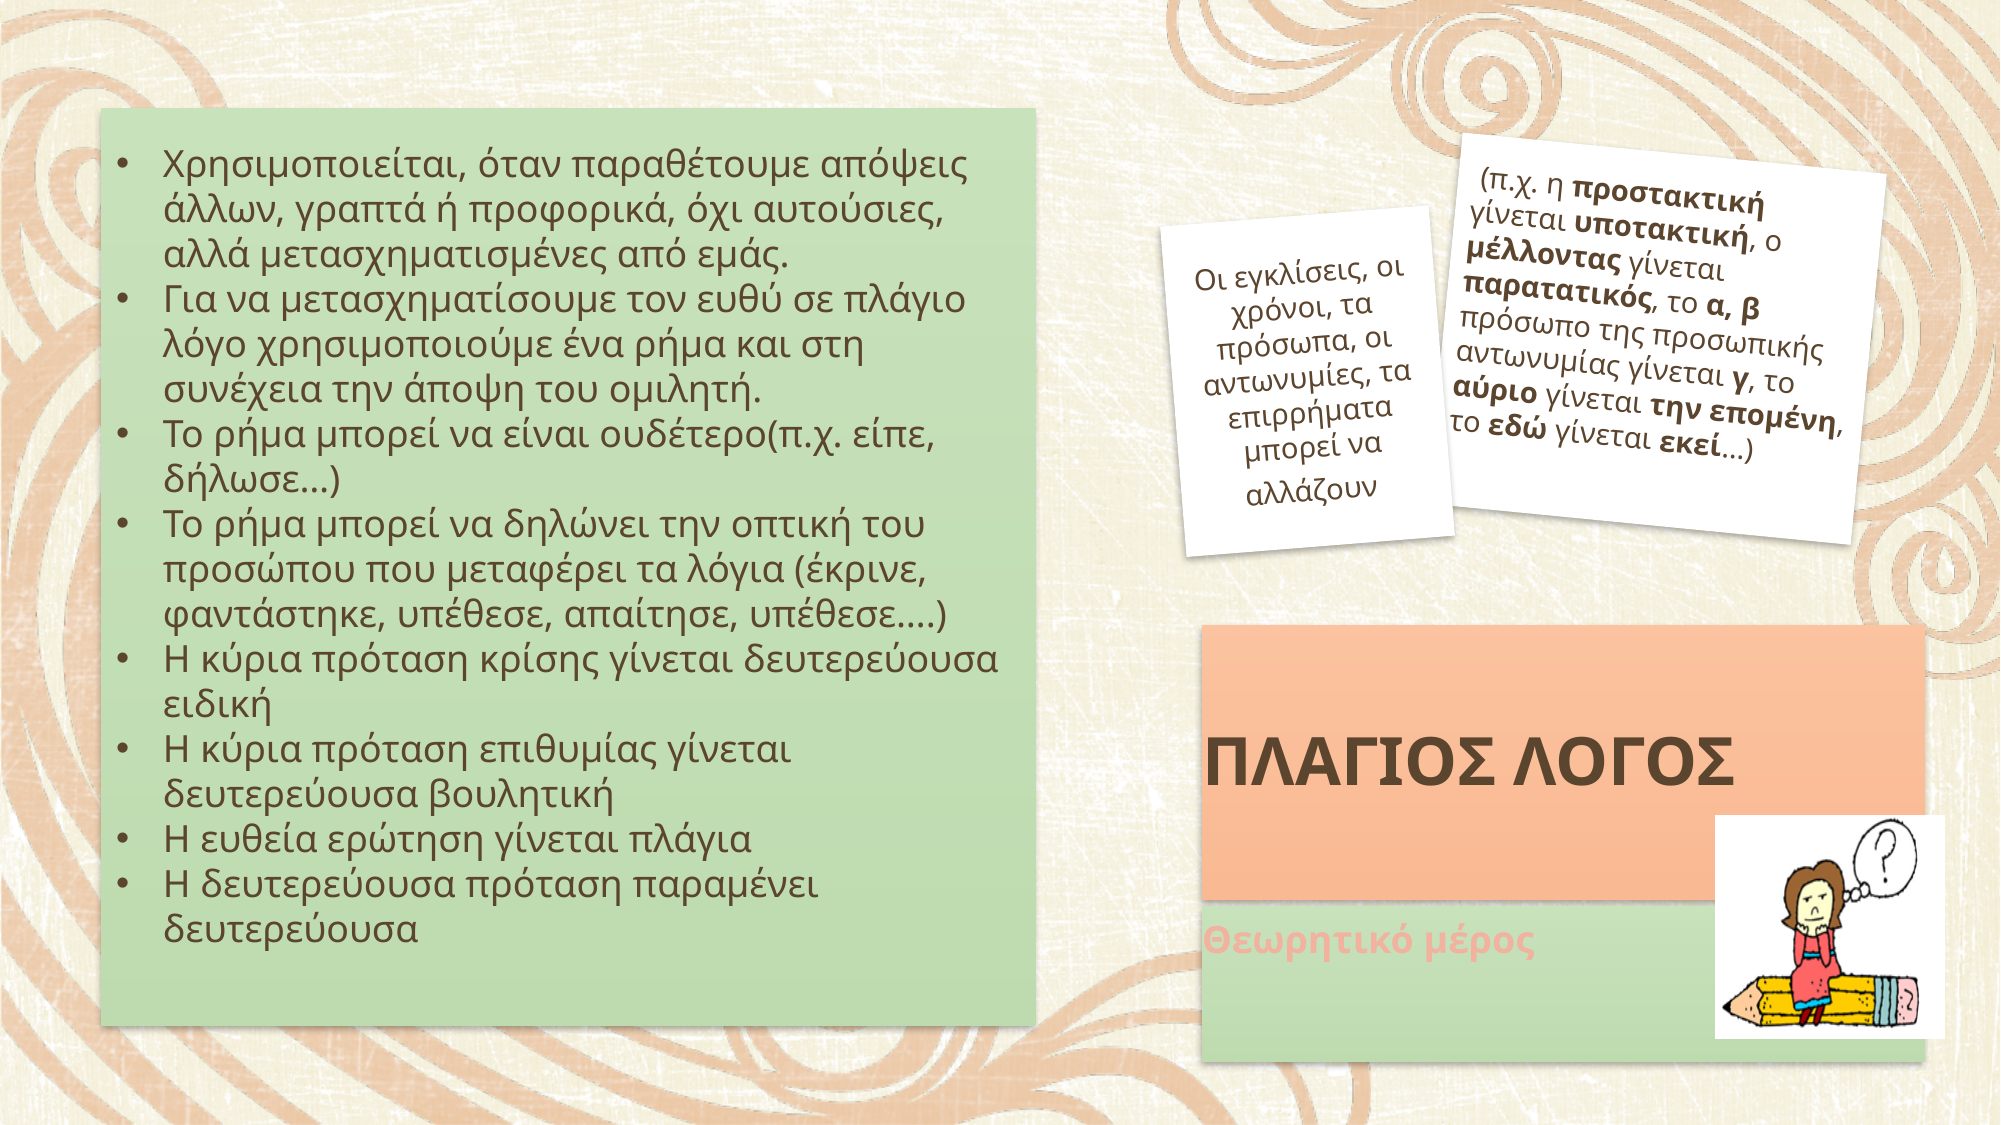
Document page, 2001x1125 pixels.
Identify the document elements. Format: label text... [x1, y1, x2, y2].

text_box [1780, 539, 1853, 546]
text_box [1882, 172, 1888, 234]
picture [0, 0, 2001, 1125]
title Πλαγιοσ λογοσ [1202, 625, 1925, 900]
list Θεωρητικό μέρος [1202, 906, 1925, 1062]
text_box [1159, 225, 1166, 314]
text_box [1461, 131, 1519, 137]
